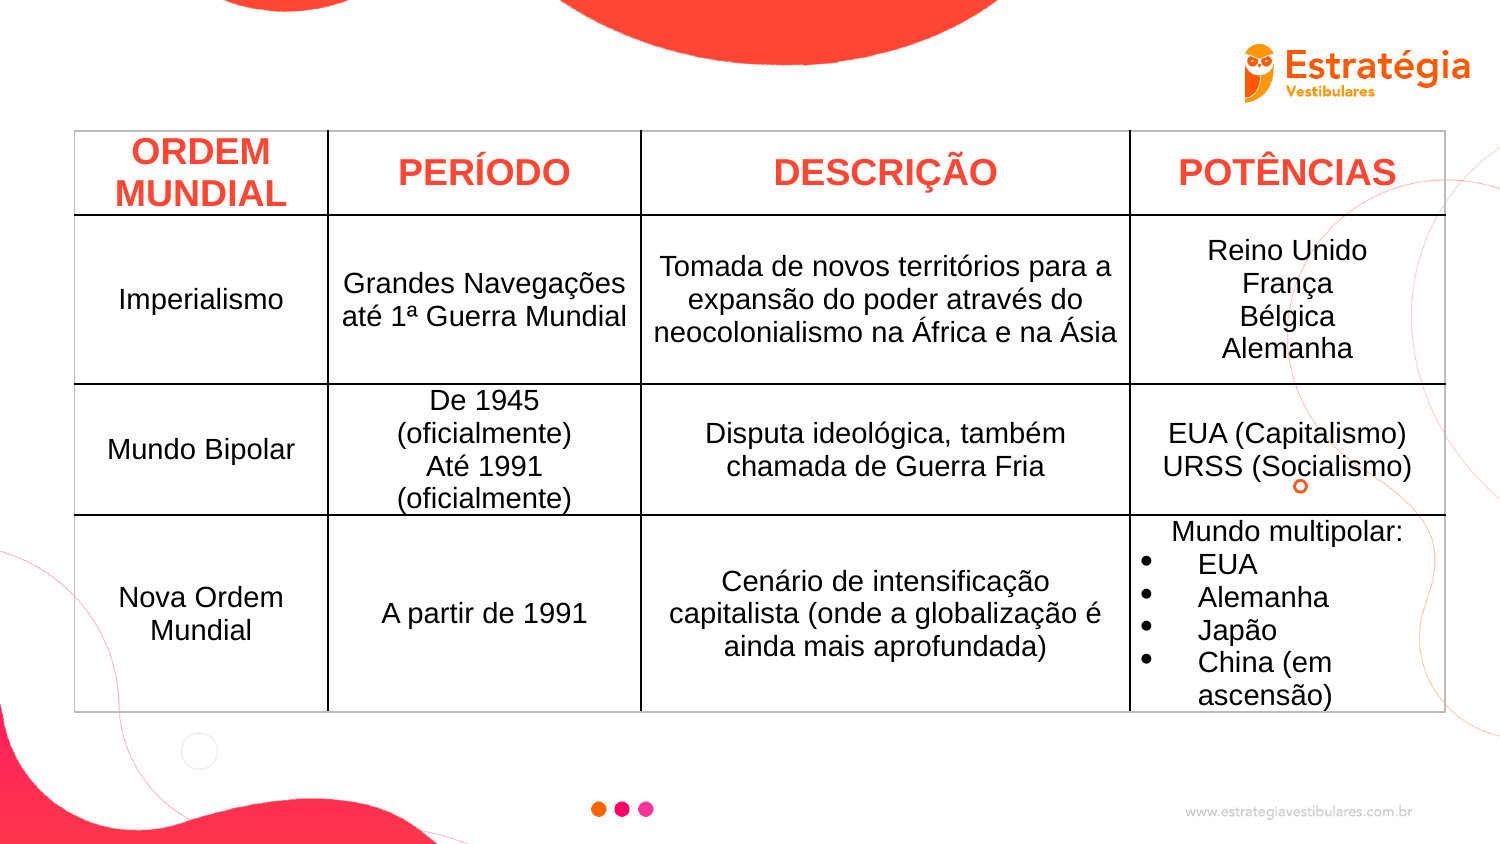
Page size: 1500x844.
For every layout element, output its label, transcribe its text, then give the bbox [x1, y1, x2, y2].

table_header ORDEM MUNDIAL [75, 132, 327, 214]
table_cell A partir de 1991 [329, 516, 640, 711]
table_cell Imperialismo [75, 216, 327, 383]
table_cell Disputa ideológica, também chamada de Guerra Fria [642, 385, 1129, 514]
table_cell De 1945 (oficialmente) Até 1991 (oficialmente) [329, 385, 640, 514]
table_header DESCRIÇÃO [642, 132, 1129, 214]
table_cell Cenário de intensificação capitalista (onde a globalização é ainda mais aprofundada) [642, 516, 1129, 711]
table_cell Tomada de novos territórios para a expansão do poder através do neocolonialismo na África e na Ásia [642, 216, 1129, 383]
table_cell Nova Ordem Mundial [75, 516, 327, 711]
table_header POTÊNCIAS [1131, 132, 1444, 214]
table_cell Mundo multipolar: EUA Alemanha Japão China (em ascensão) [1131, 516, 1444, 711]
table_cell Grandes Navegações até 1ª Guerra Mundial [329, 216, 640, 383]
table_cell Mundo Bipolar [75, 385, 327, 514]
table_cell EUA (Capitalismo) URSS (Socialismo) [1131, 385, 1444, 514]
table_header PERÍODO [329, 132, 640, 214]
picture [0, 0, 1500, 844]
table_cell Reino Unido França Bélgica Alemanha [1131, 216, 1444, 383]
